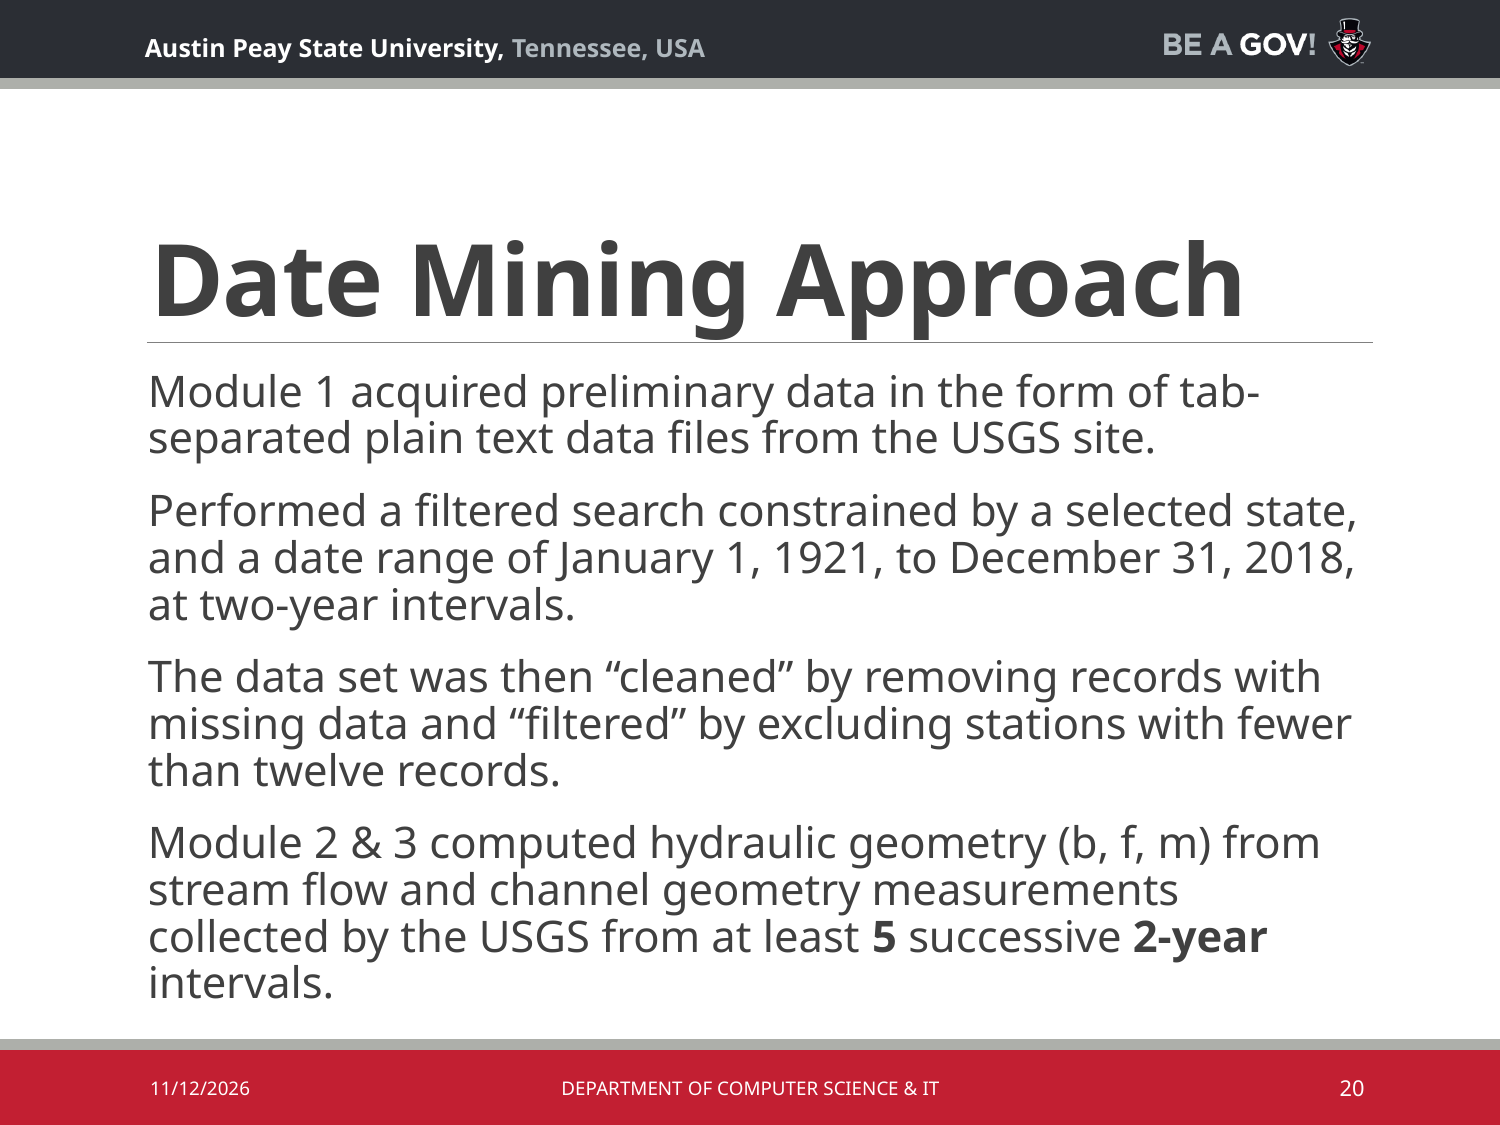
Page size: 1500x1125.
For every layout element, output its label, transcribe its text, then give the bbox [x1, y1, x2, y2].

slide_number 20 [1218, 1059, 1380, 1120]
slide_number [135, 1059, 440, 1120]
list Module 1 acquired preliminary data in the form of tab-separated plain text data files from the USGS site. Performed a filtered search constrained by a selected state, and a date range of January 1, 1921, to December 31, 2018, at two-year intervals. The data set was then “cleaned” by removing records with missing data and “filtered” by excluding stations with fewer than twelve records. Module 2 & 3 computed hydraulic geometry (b, f, m) from stream flow and channel geometry measurements collected by the USGS from at least 5 successive 2-year intervals. [135, 362, 1373, 1023]
picture [1160, 16, 1373, 68]
footer Department of Computer Science & IT [453, 1059, 1047, 1120]
title Date Mining Approach [135, 106, 1373, 345]
